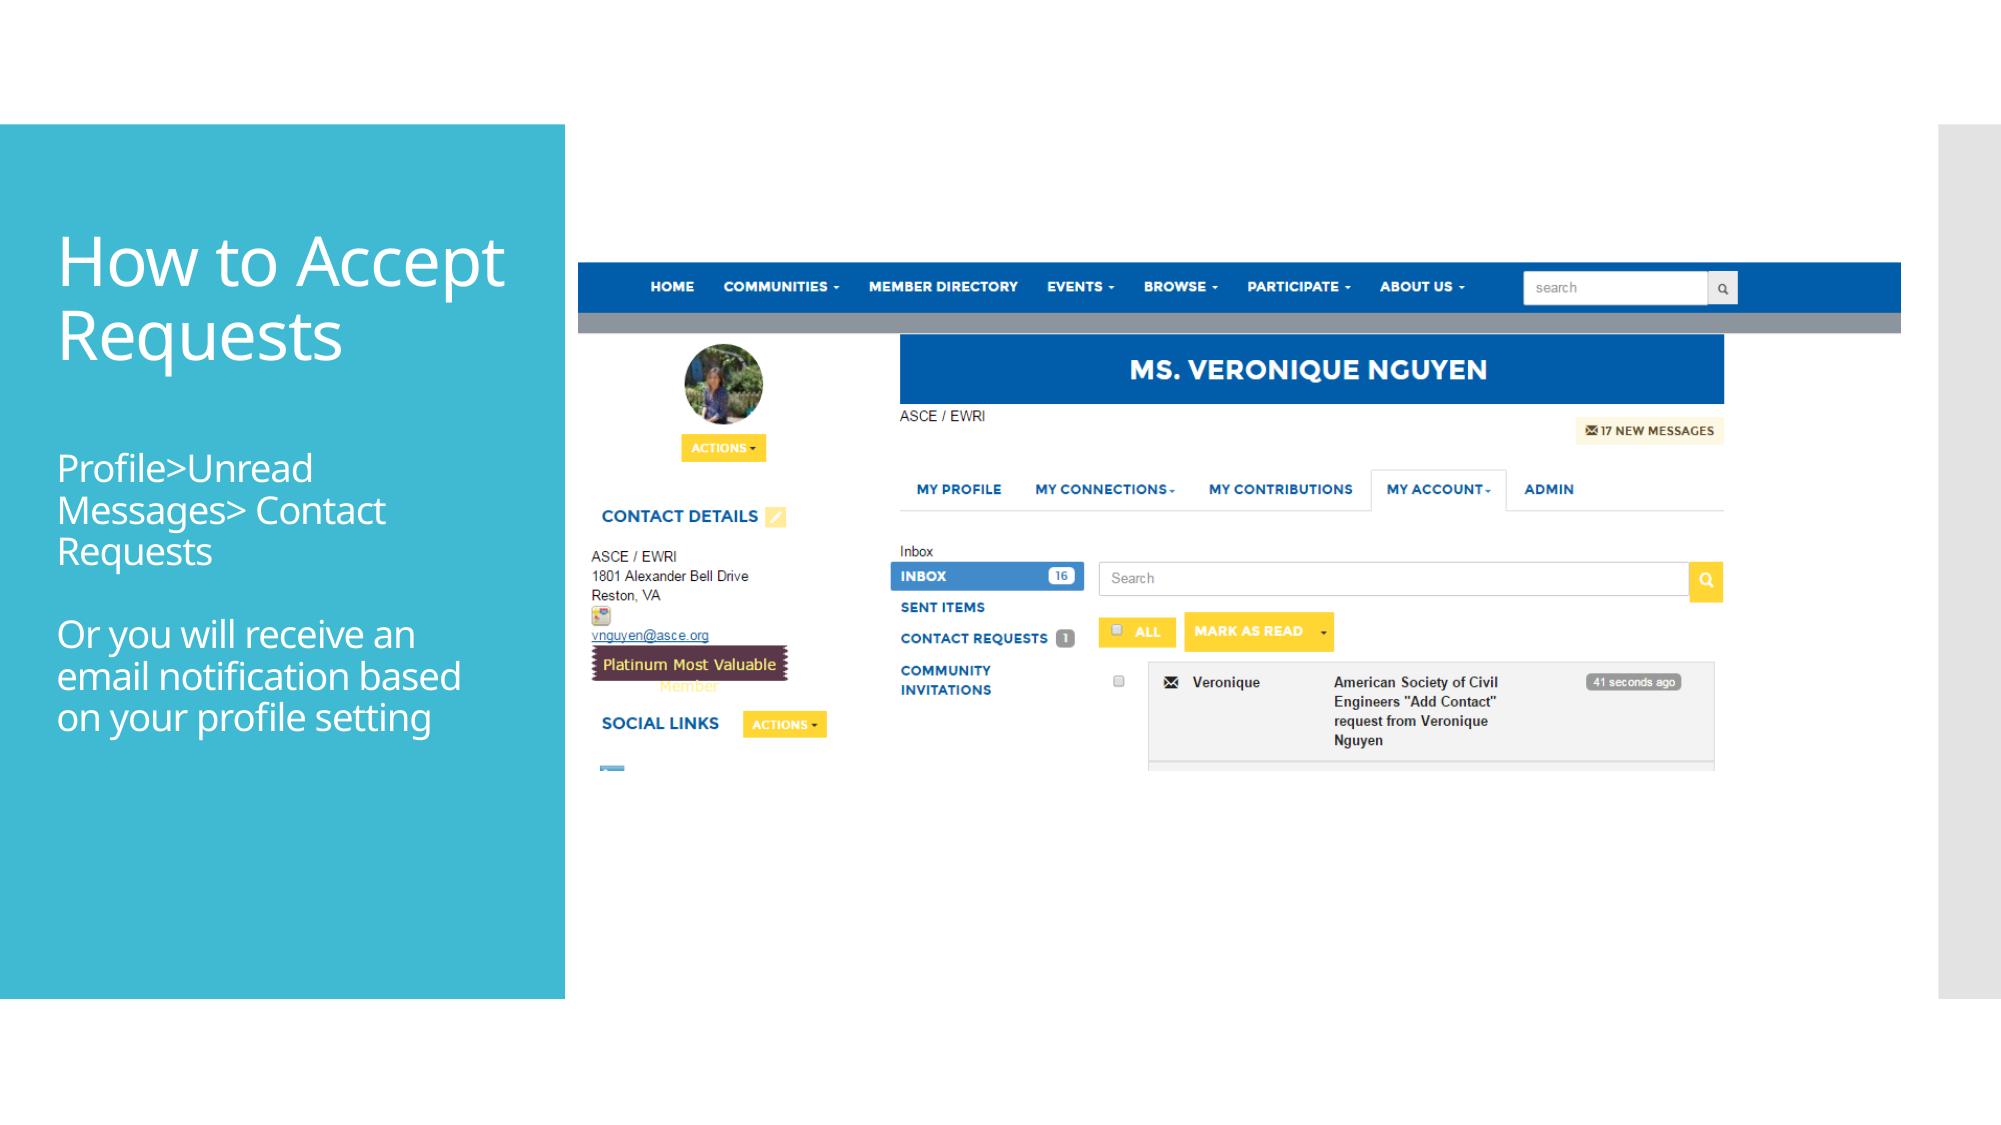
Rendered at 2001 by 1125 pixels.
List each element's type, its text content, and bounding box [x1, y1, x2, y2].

title How to Accept Requests Profile>Unread Messages> Contact Requests Or you will receive an email notification based on your profile setting [41, 184, 525, 940]
picture [578, 256, 1902, 771]
